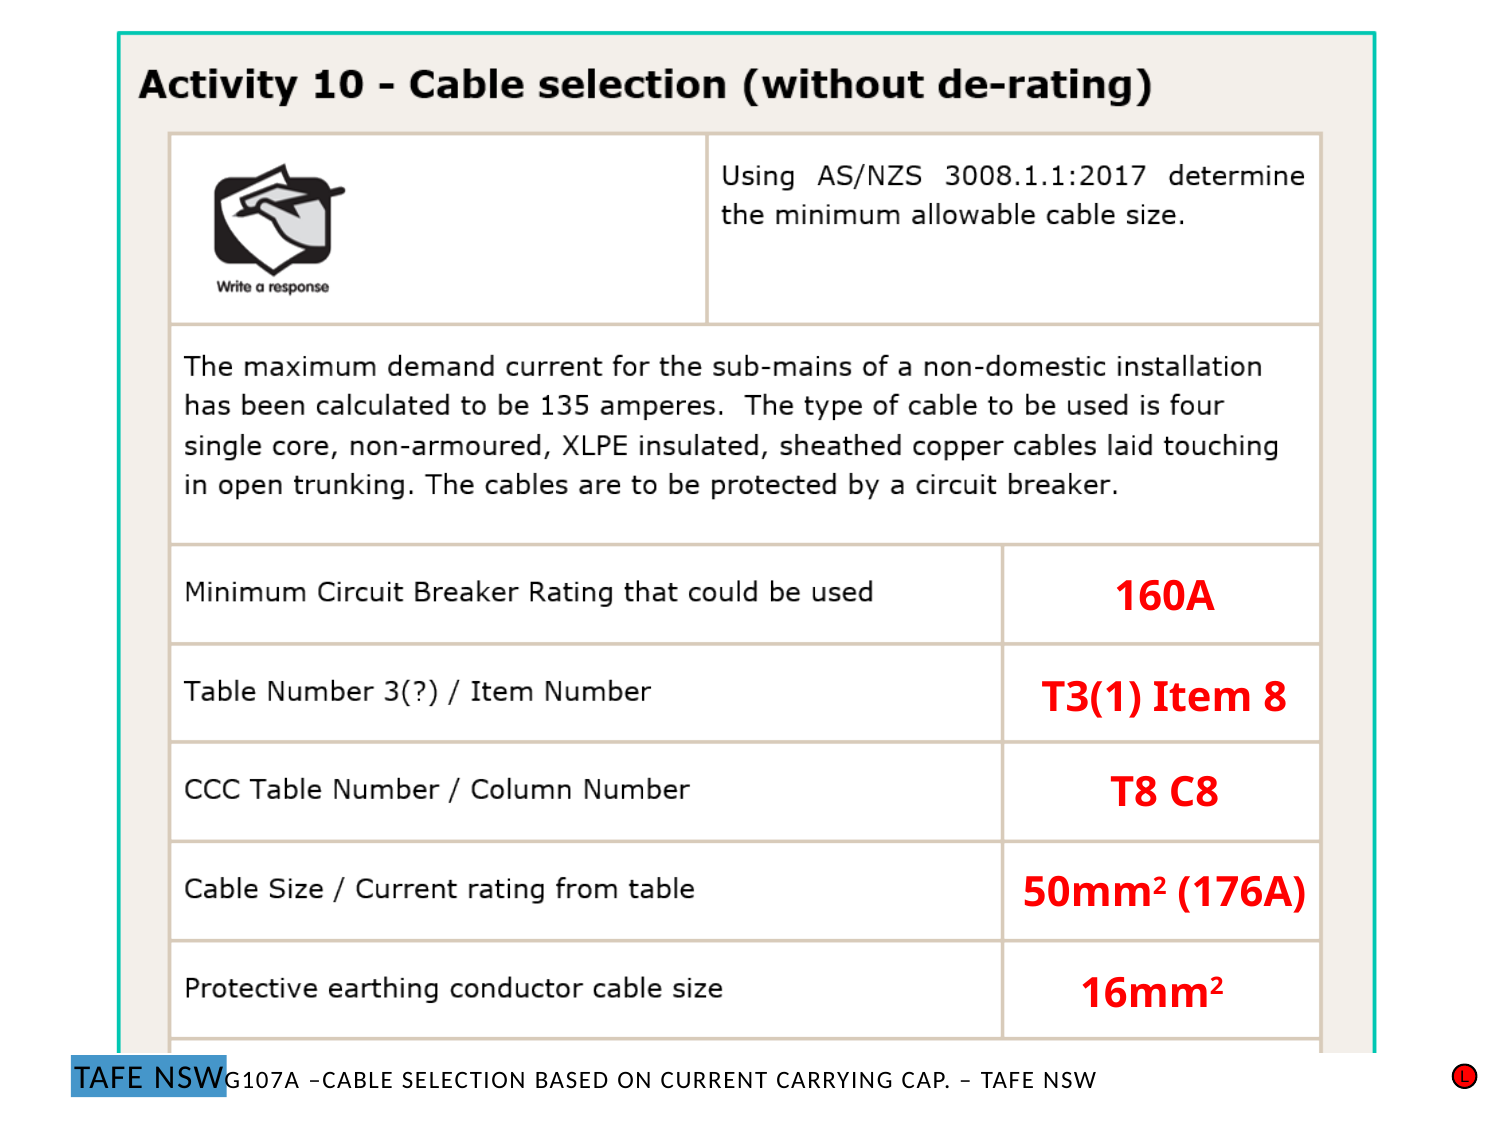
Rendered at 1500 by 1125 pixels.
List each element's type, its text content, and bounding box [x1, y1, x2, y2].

text_box L [1452, 1064, 1477, 1088]
picture [105, 18, 1393, 1053]
